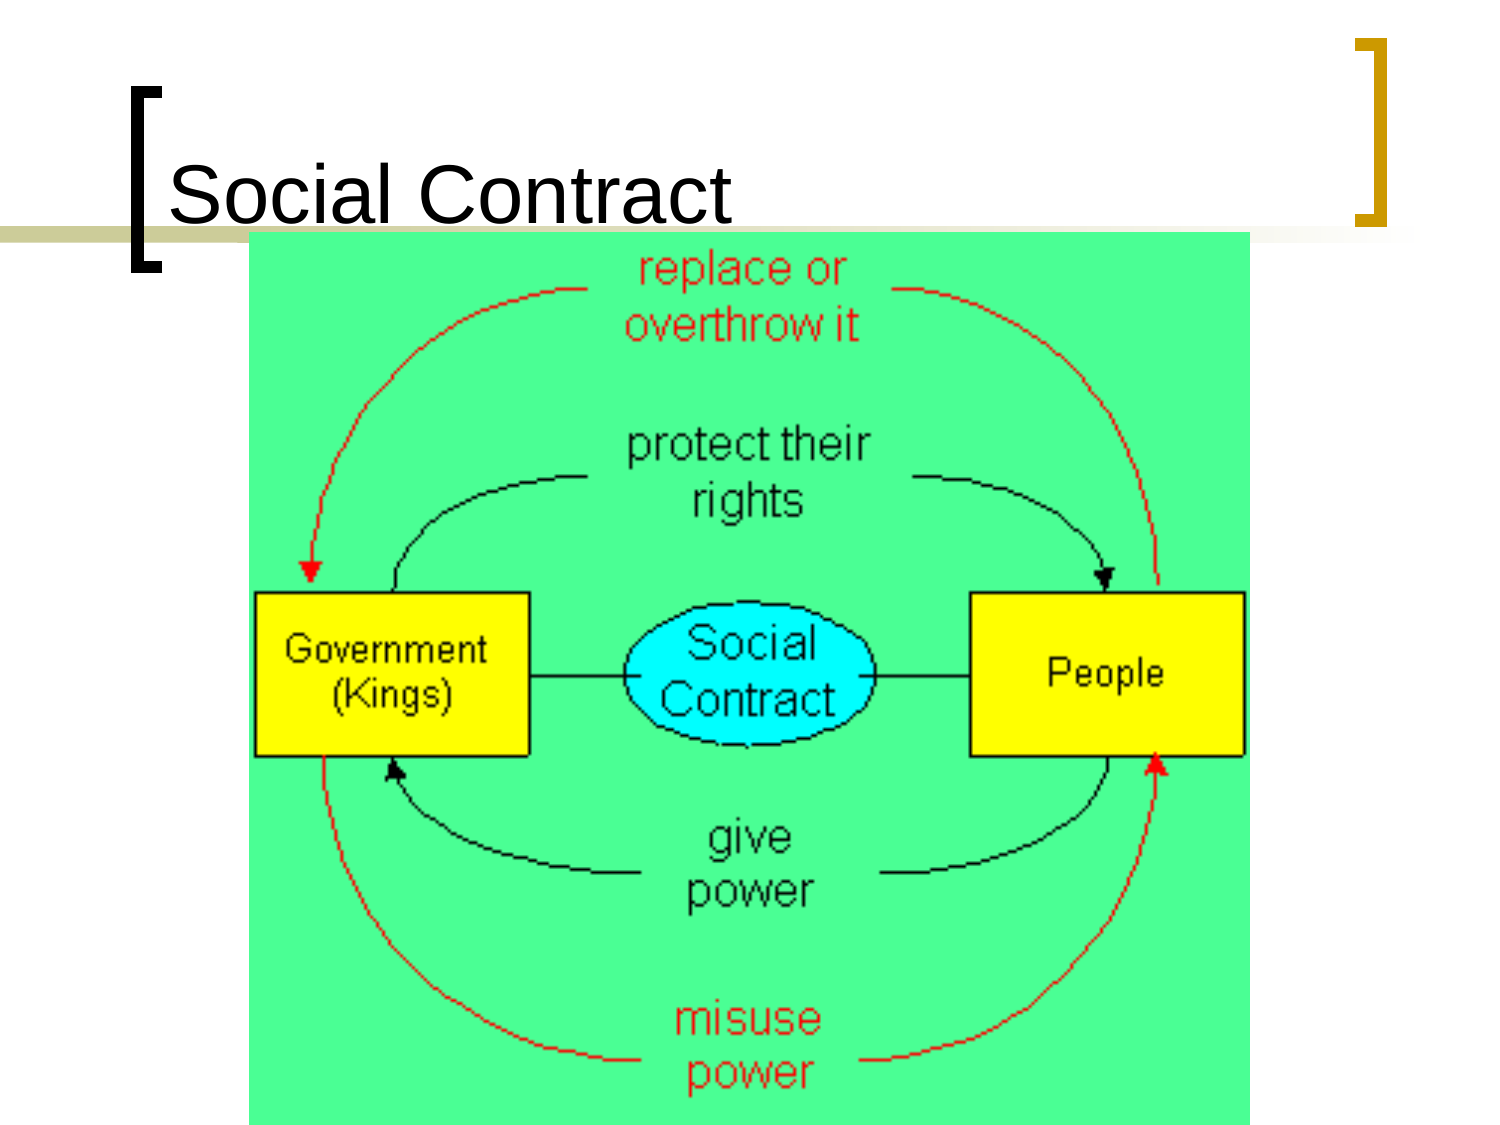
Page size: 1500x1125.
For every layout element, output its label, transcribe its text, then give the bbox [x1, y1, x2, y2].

title Social Contract [152, 15, 1328, 248]
picture [249, 231, 1251, 1125]
